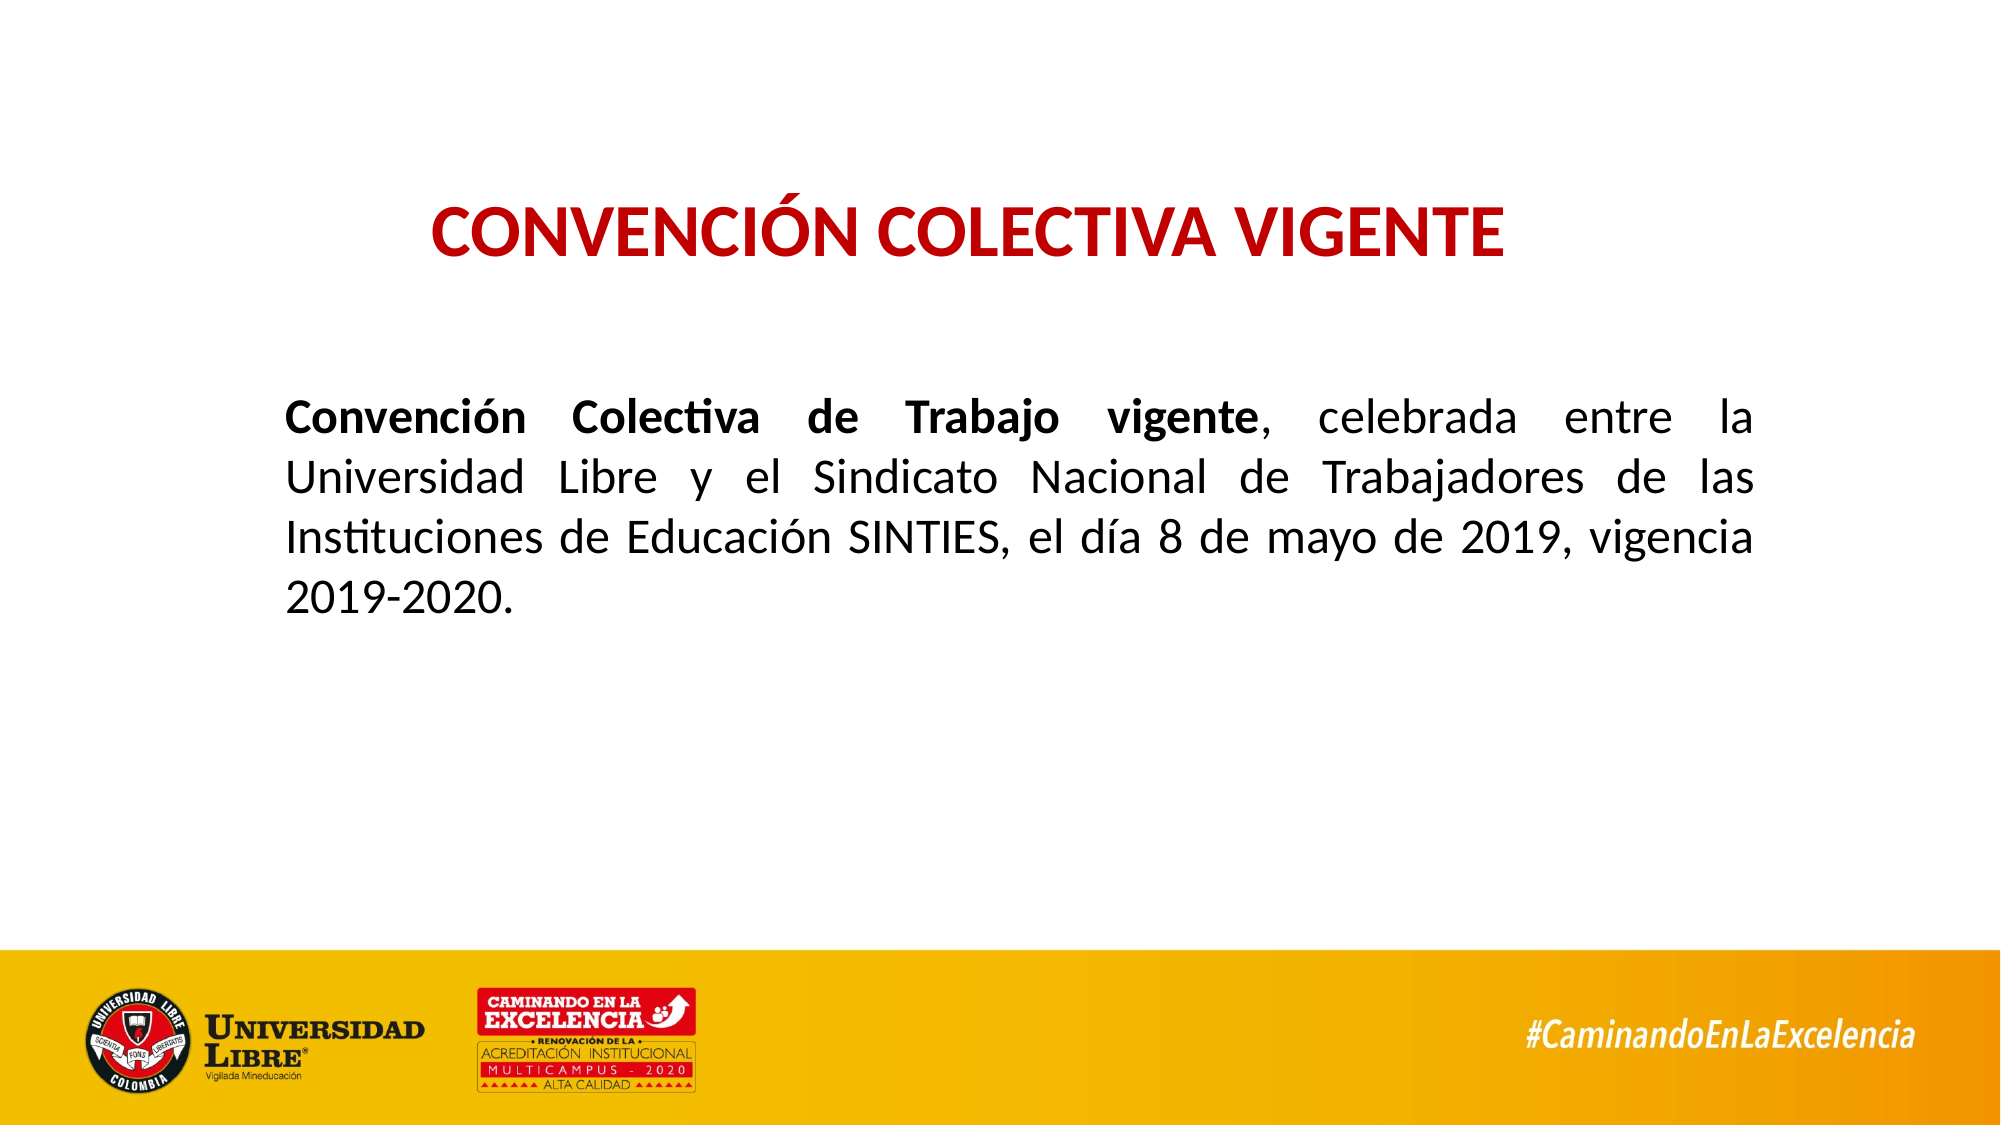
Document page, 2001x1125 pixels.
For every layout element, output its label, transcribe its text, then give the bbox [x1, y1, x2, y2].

title CONVENCIÓN COLECTIVA VIGENTE [219, 140, 1719, 281]
picture [0, 0, 2001, 1125]
subtitle Convención Colectiva de Trabajo vigente, celebrada entre la Universidad Libre y el Sindicato Nacional de Trabajadores de las Instituciones de Educación SINTIES, el día 8 de mayo de 2019, vigencia 2019-2020. [270, 336, 1771, 884]
